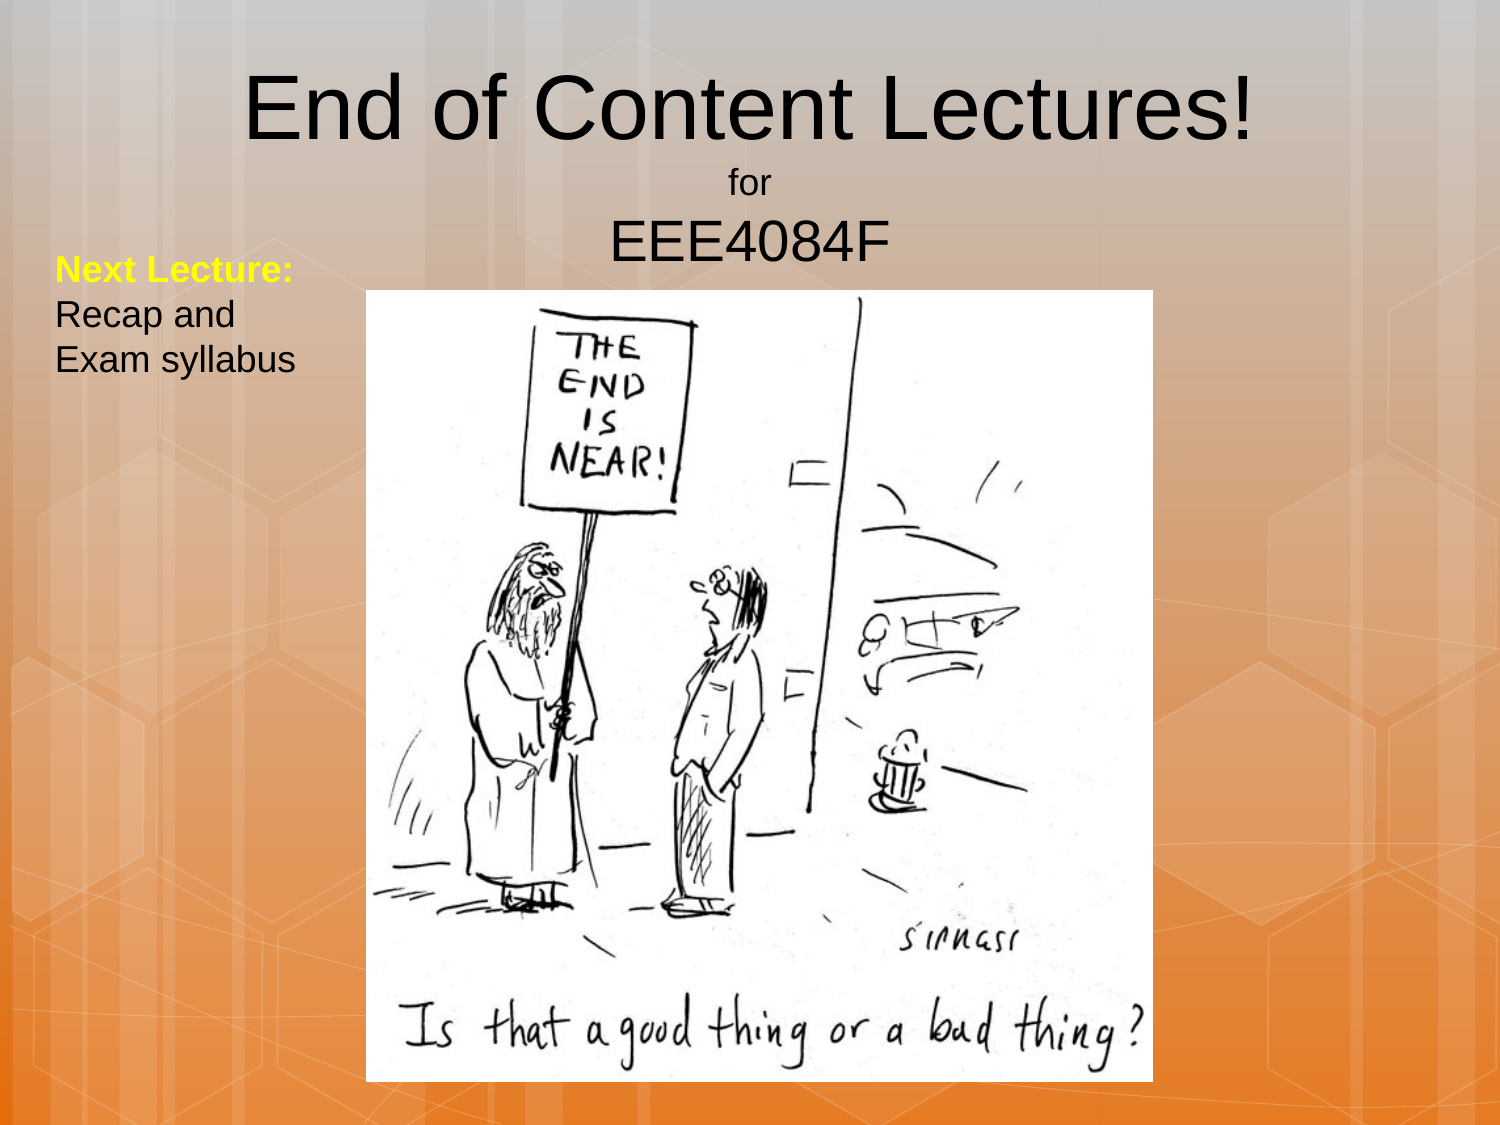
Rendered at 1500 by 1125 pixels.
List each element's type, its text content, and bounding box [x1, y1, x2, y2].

text_box End of Content Lectures! for EEE4084F [203, 40, 1297, 281]
text_box Next Lecture: Recap and Exam syllabus [40, 237, 312, 388]
picture [366, 289, 1154, 1082]
